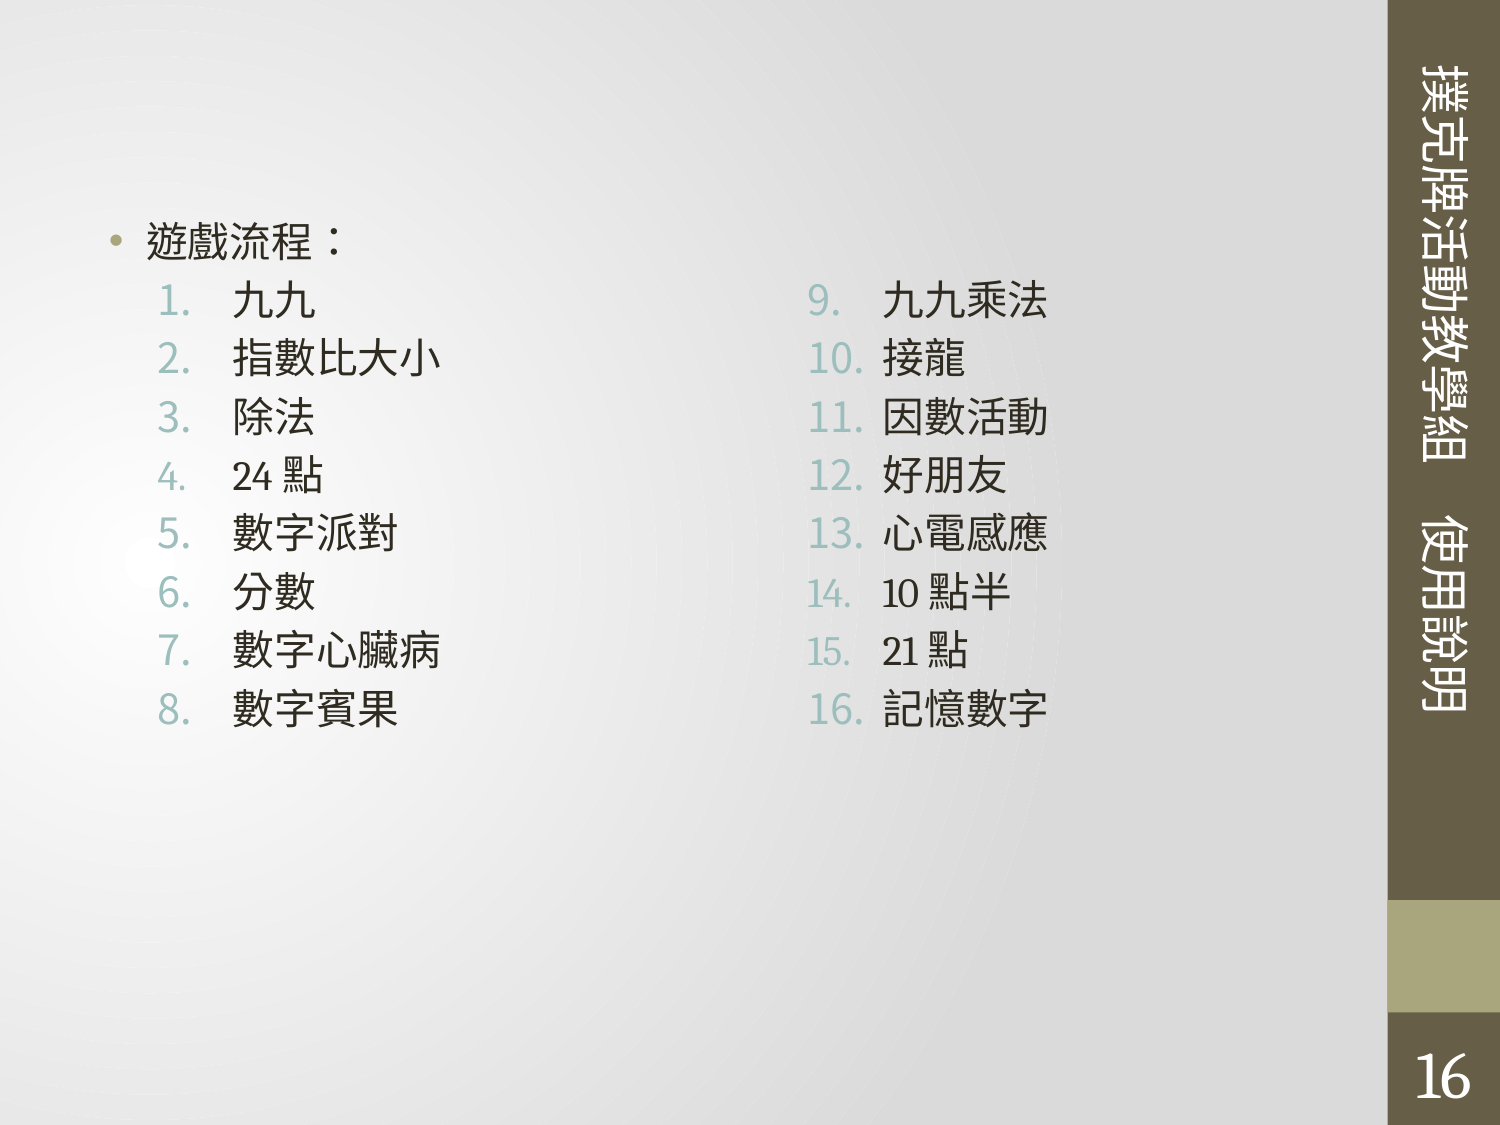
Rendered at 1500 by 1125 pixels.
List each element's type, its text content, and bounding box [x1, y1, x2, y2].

list 遊戲流程： 九九 指數比大小 除法 24點 數字派對 分數 數字心臟病 數字賓果 [75, 66, 675, 882]
list 九九乘法 接龍 因數活動 好朋友 心電感應 10點半 21點 記憶數字 [725, 54, 1325, 894]
text_box 撲克牌活動教學組 使用說明 [1392, 0, 1484, 752]
text_box 16 [1387, 1024, 1500, 1119]
